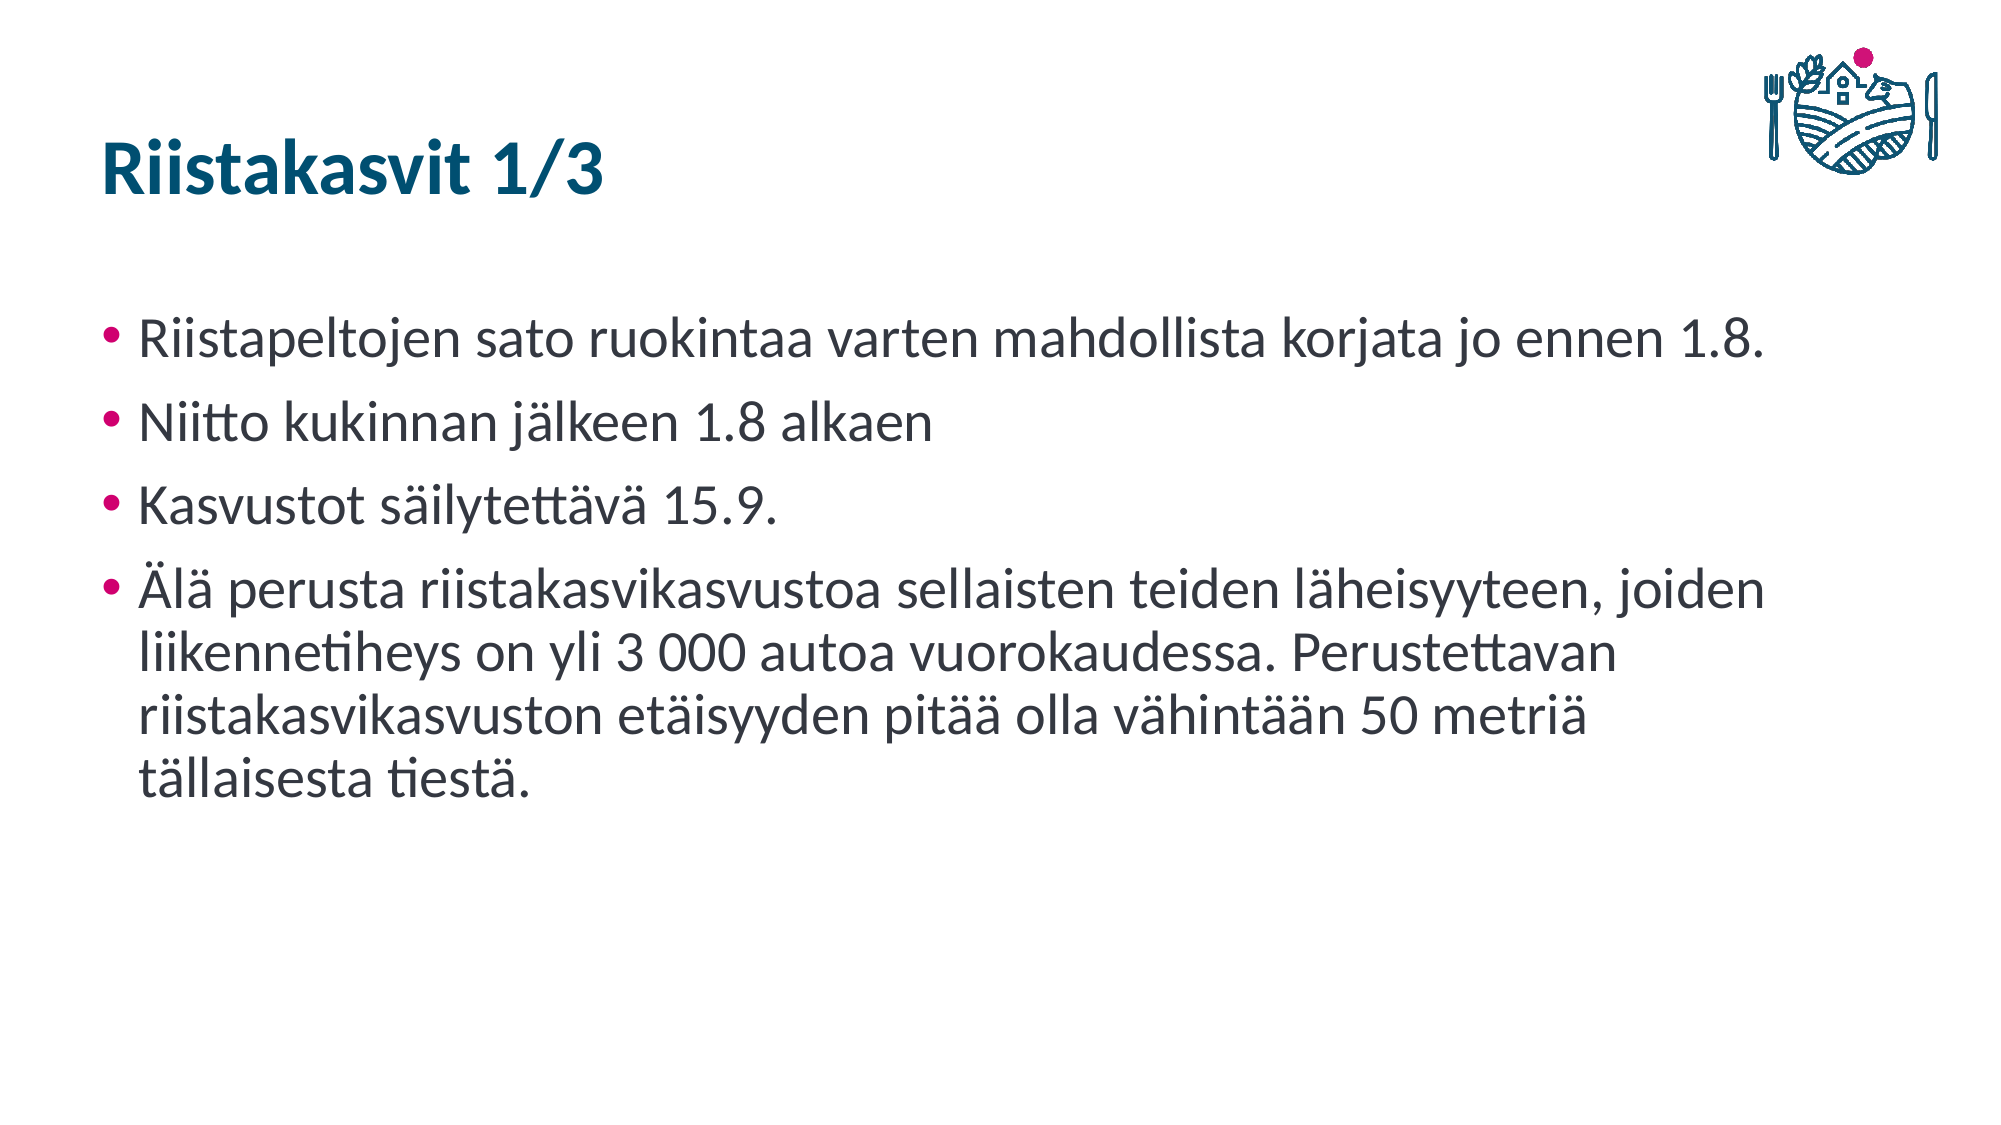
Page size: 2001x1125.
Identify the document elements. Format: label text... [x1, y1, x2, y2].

picture [1758, 32, 1945, 182]
title Riistakasvit 1/3 [86, 59, 1688, 278]
list Riistapeltojen sato ruokintaa varten mahdollista korjata jo ennen 1.8. Niitto kukinnan jälkeen 1.8 alkaen Kasvustot säilytettävä 15.9. Älä perusta riistakasvikasvustoa sellaisten teiden läheisyyteen, joiden liikennetiheys on yli 3 000 autoa vuorokaudessa. Perustettavan riistakasvikasvuston etäisyyden pitää olla vähintään 50 metriä tällaisesta tiestä. [86, 299, 1812, 1014]
